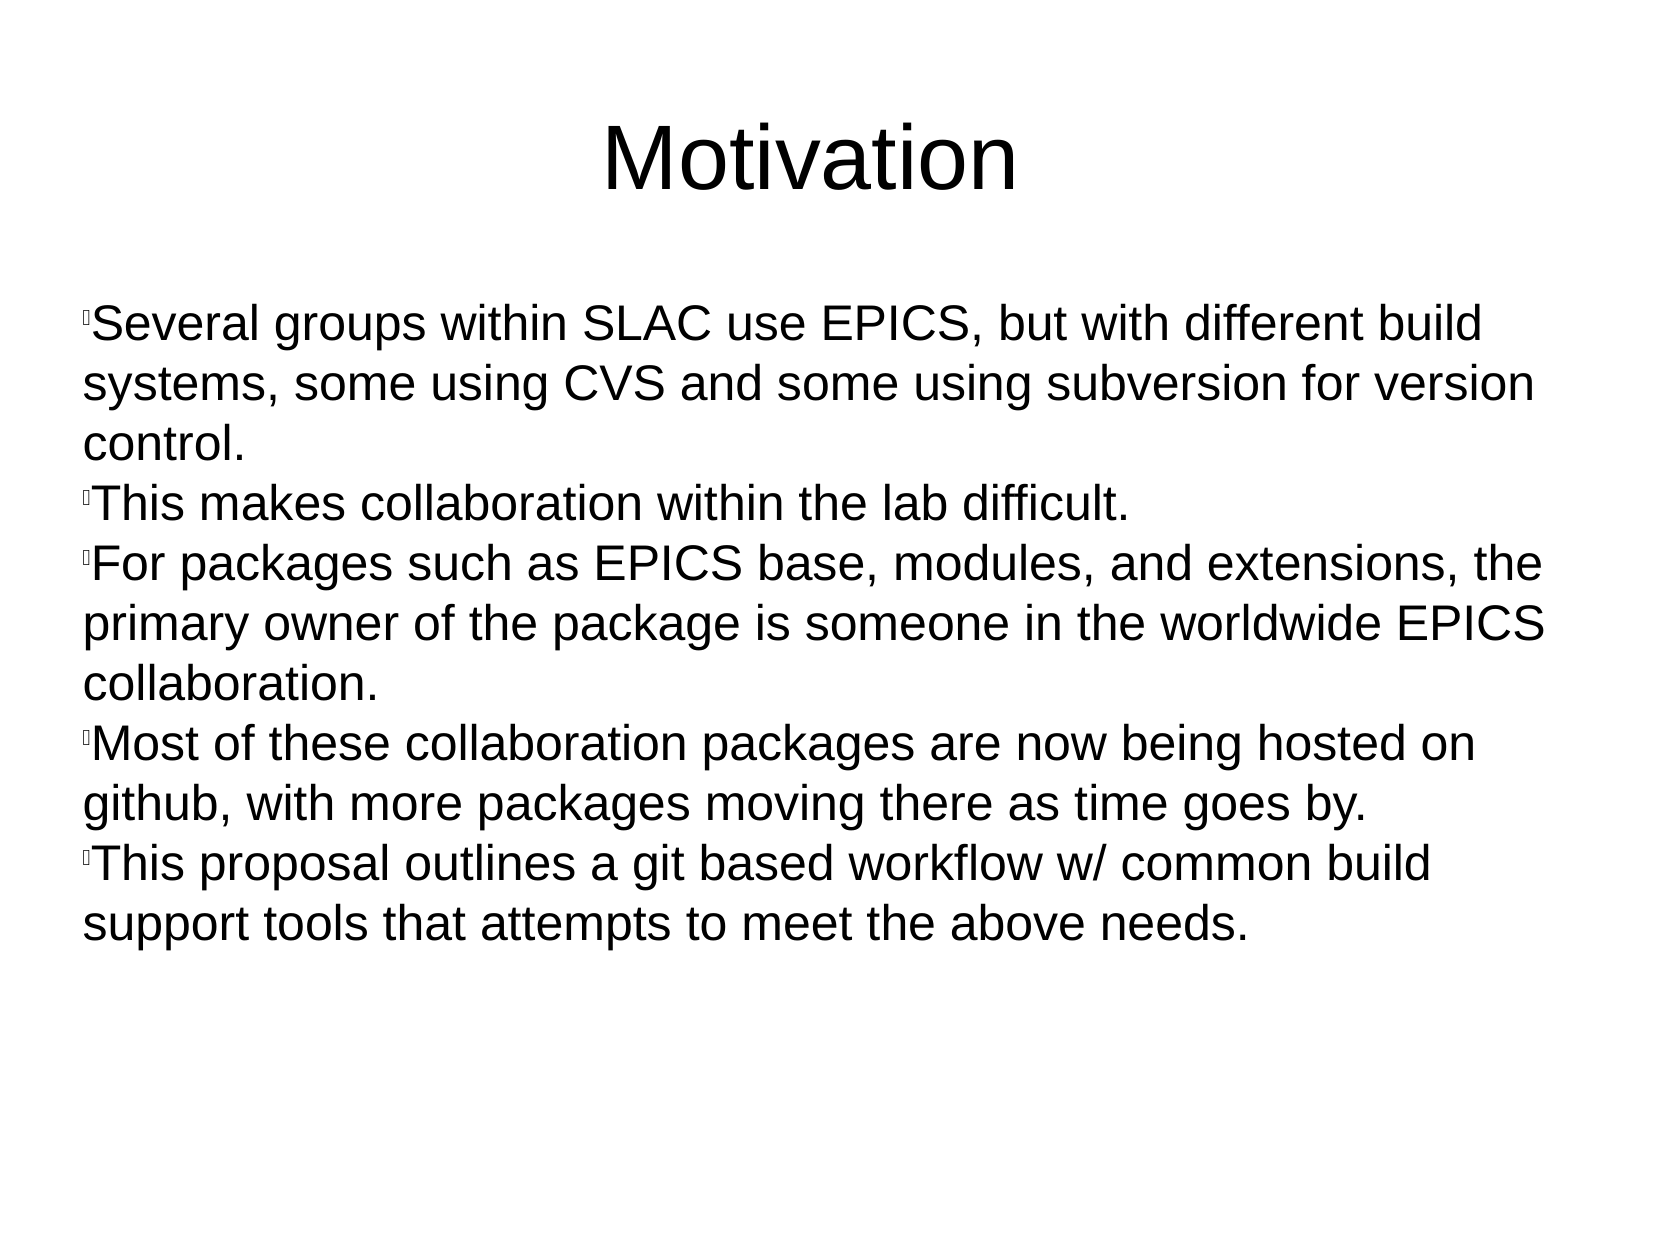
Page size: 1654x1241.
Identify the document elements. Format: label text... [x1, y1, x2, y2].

text_box Motivation [82, 49, 1571, 257]
text_box Several groups within SLAC use EPICS, but with different build systems, some using CVS and some using subversion for version control. This makes collaboration within the lab difficult. For packages such as EPICS base, modules, and extensions, the primary owner of the package is someone in the worldwide EPICS collaboration. Most of these collaboration packages are now being hosted on github, with more packages moving there as time goes by. This proposal outlines a git based workflow w/ common build support tools that attempts to meet the above needs. [82, 290, 1571, 1010]
